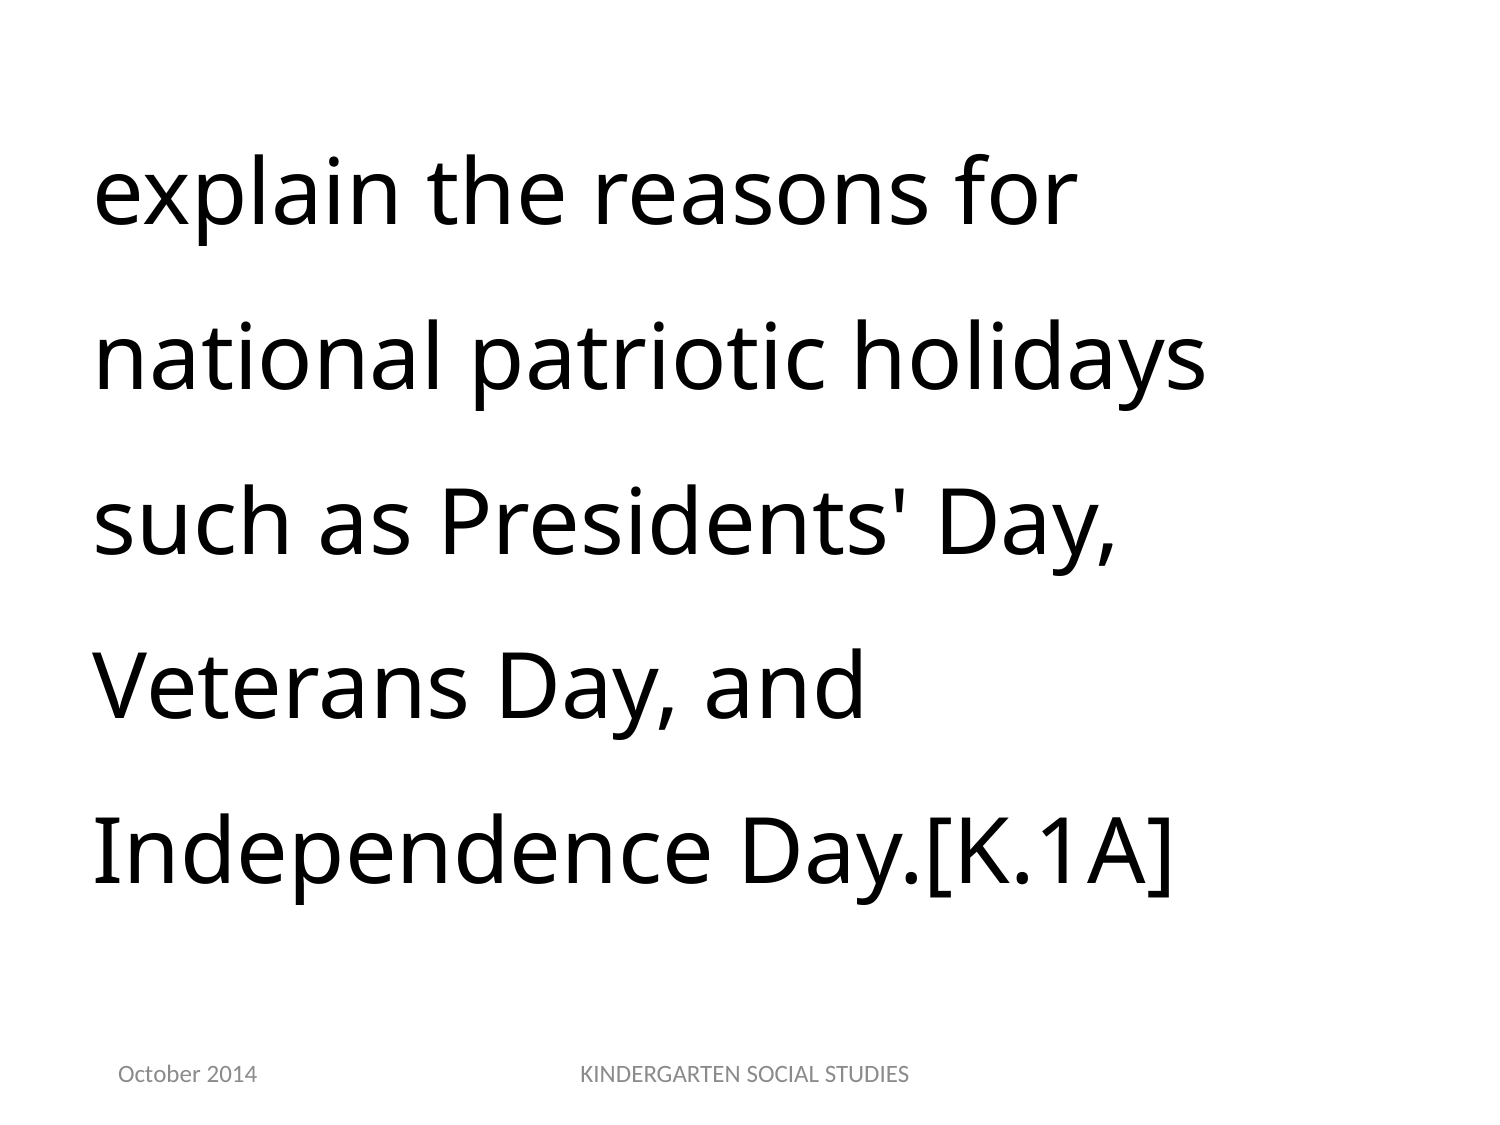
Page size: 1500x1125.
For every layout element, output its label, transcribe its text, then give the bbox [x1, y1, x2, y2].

footer KINDERGARTEN SOCIAL STUDIES [492, 1042, 999, 1103]
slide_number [103, 1042, 441, 1103]
subtitle explain the reasons for national patriotic holidays such as Presidents' Day, Veterans Day, and Independence Day.[K.1A] [78, 70, 1429, 1014]
